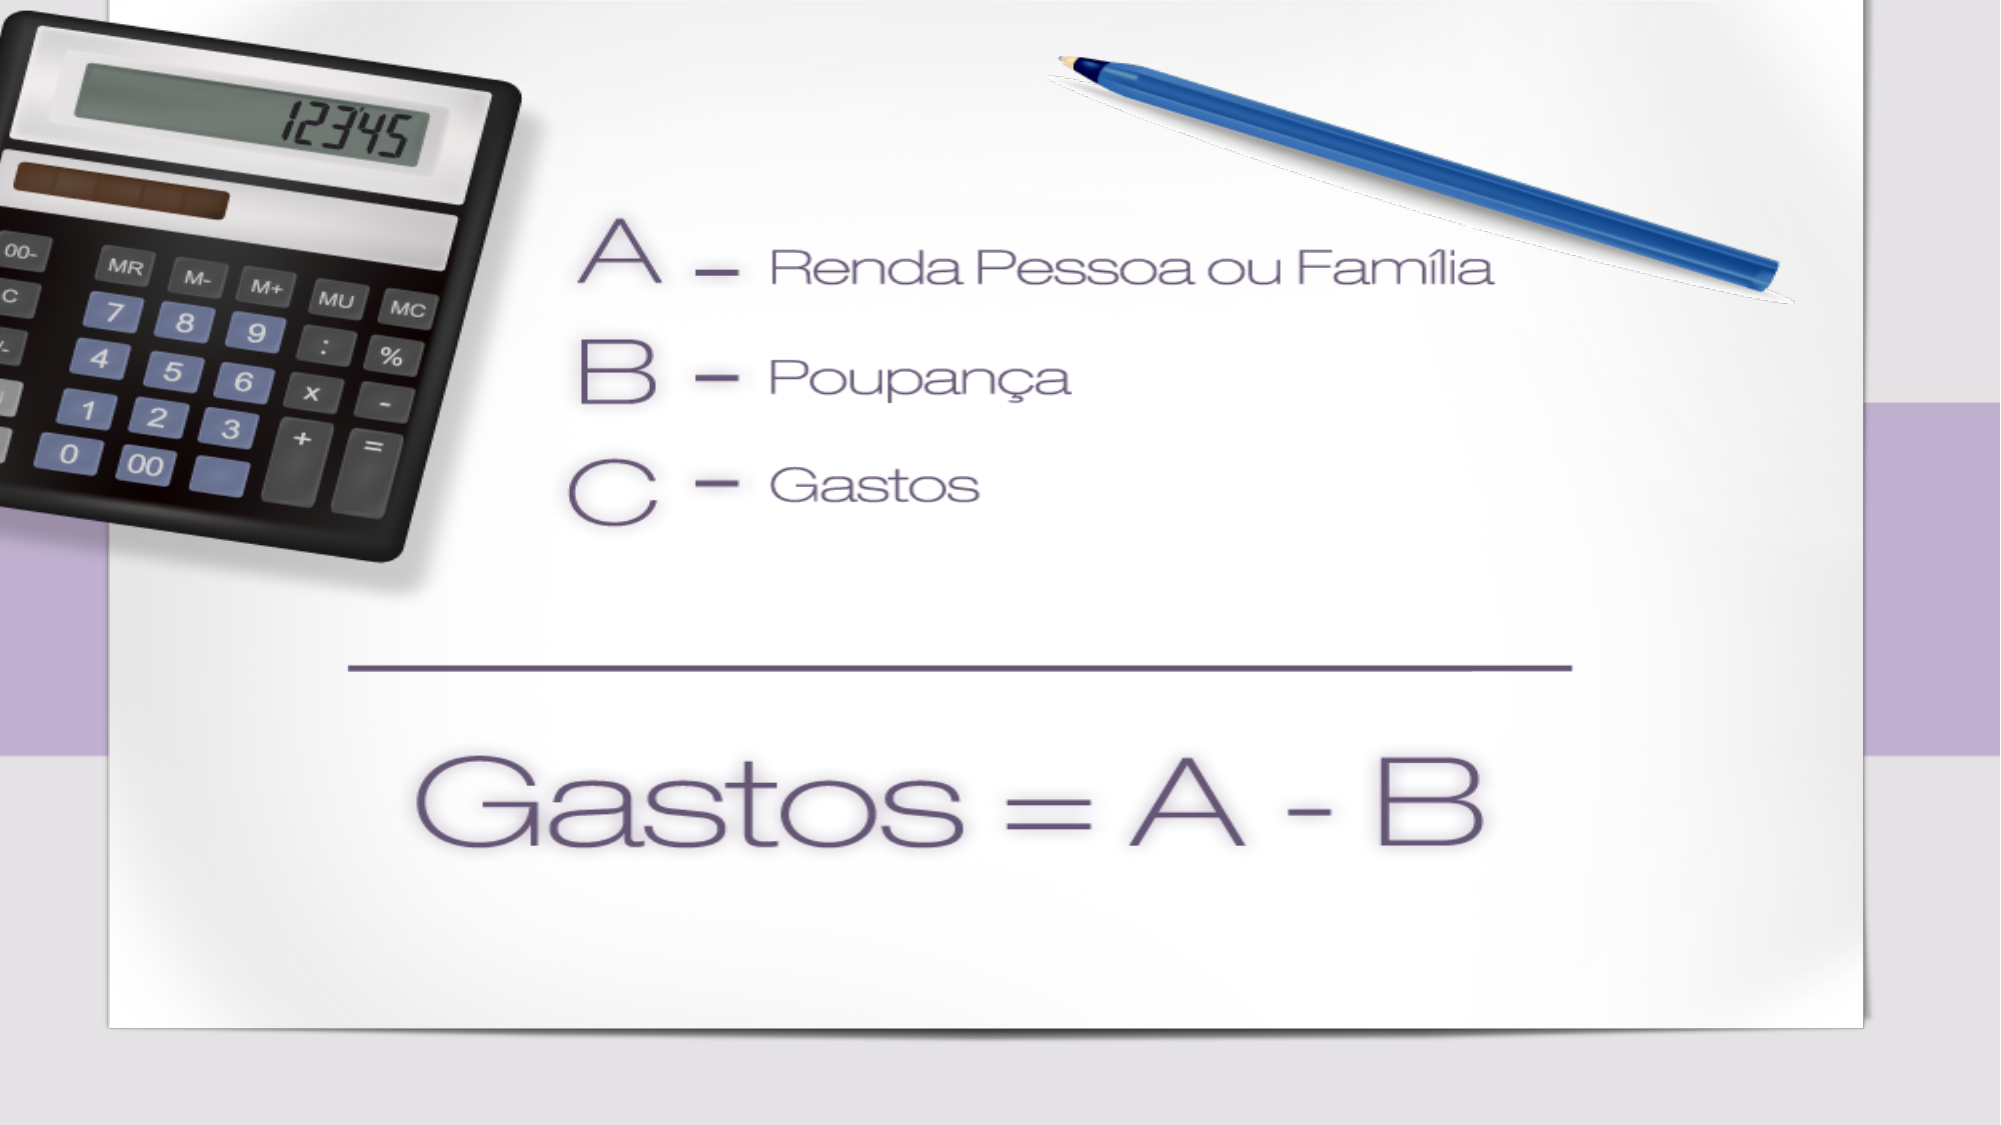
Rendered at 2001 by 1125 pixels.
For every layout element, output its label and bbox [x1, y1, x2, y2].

text_box [0, 0, 2000, 1125]
